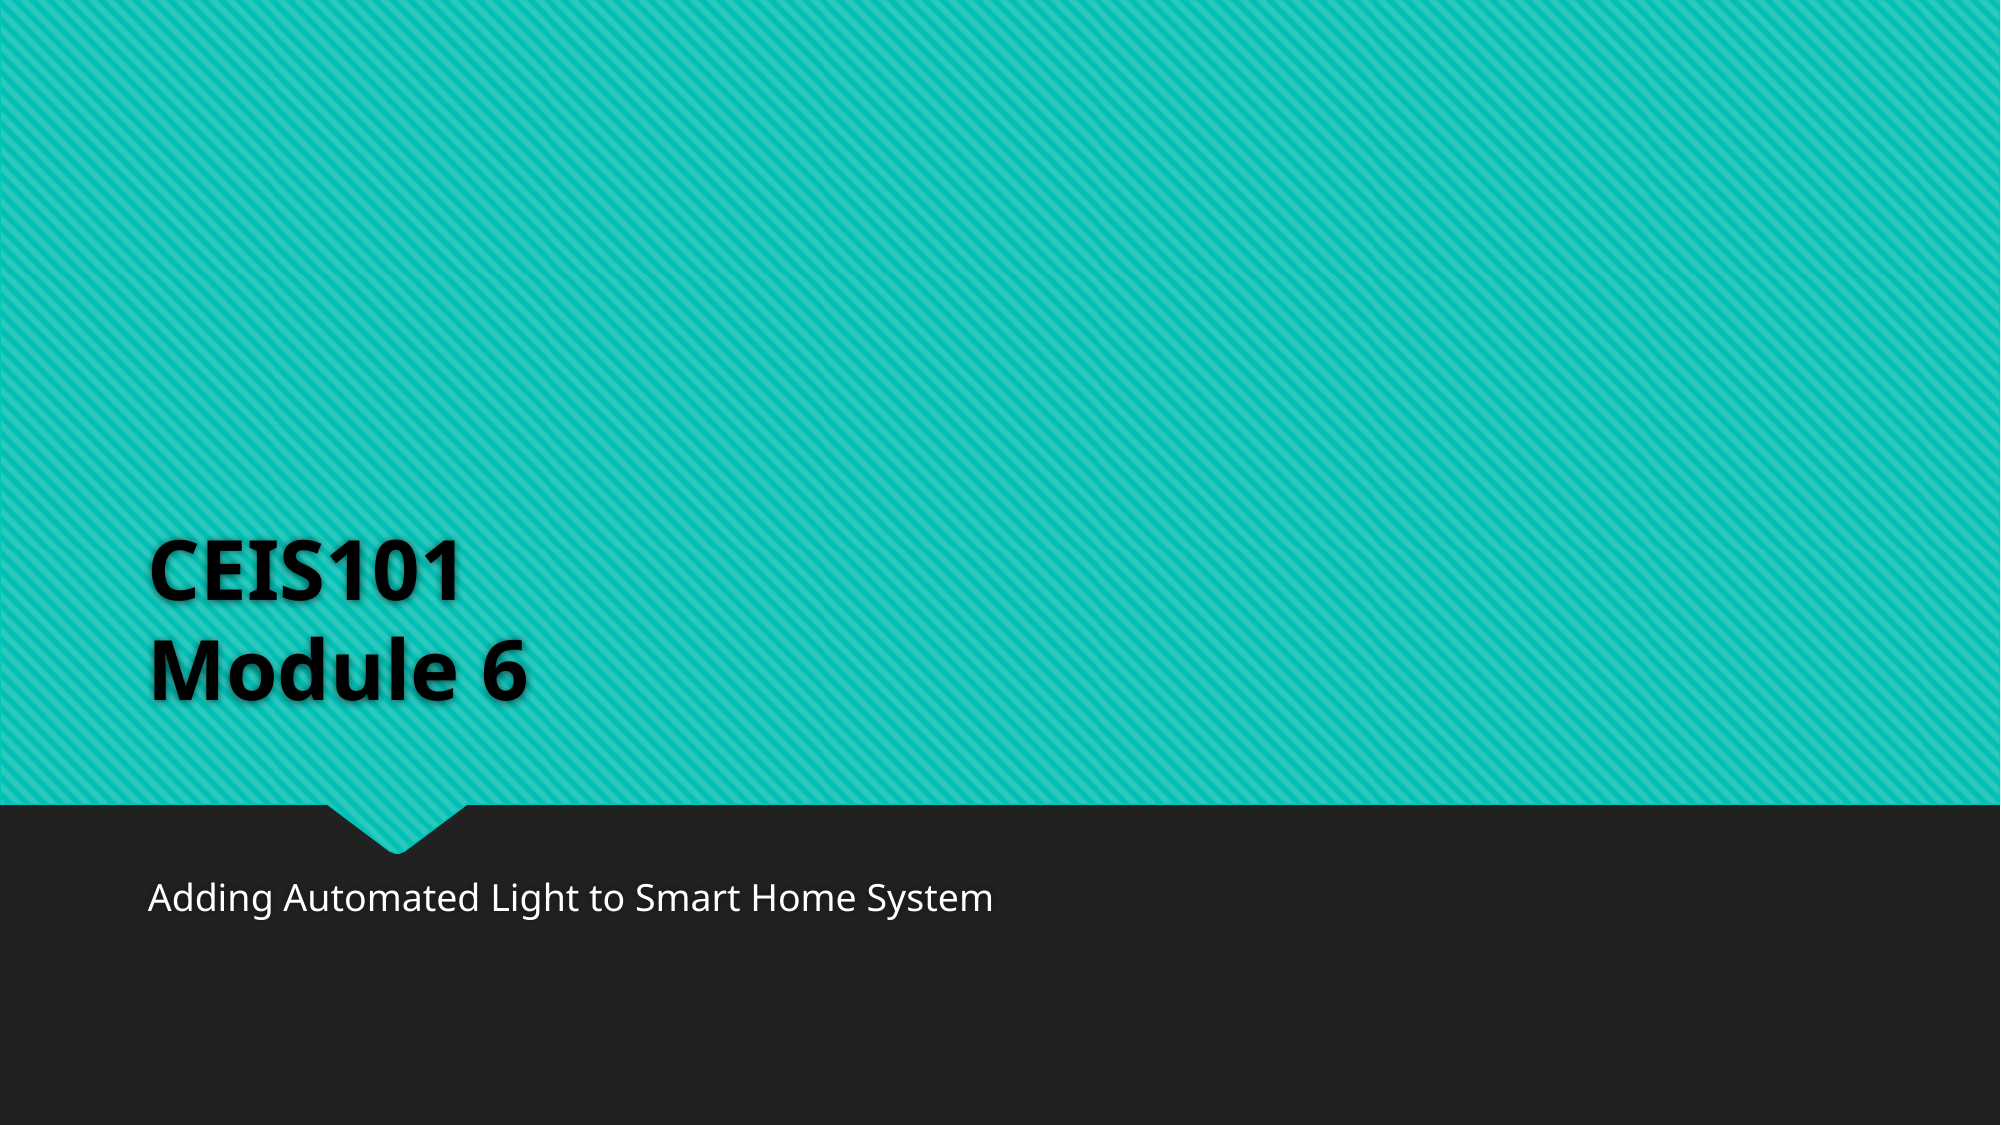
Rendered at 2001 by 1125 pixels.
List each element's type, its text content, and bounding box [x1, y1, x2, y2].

title CEIS101 Module 6 [132, 237, 1868, 726]
subtitle Adding Automated Light to Smart Home System [132, 866, 1868, 938]
